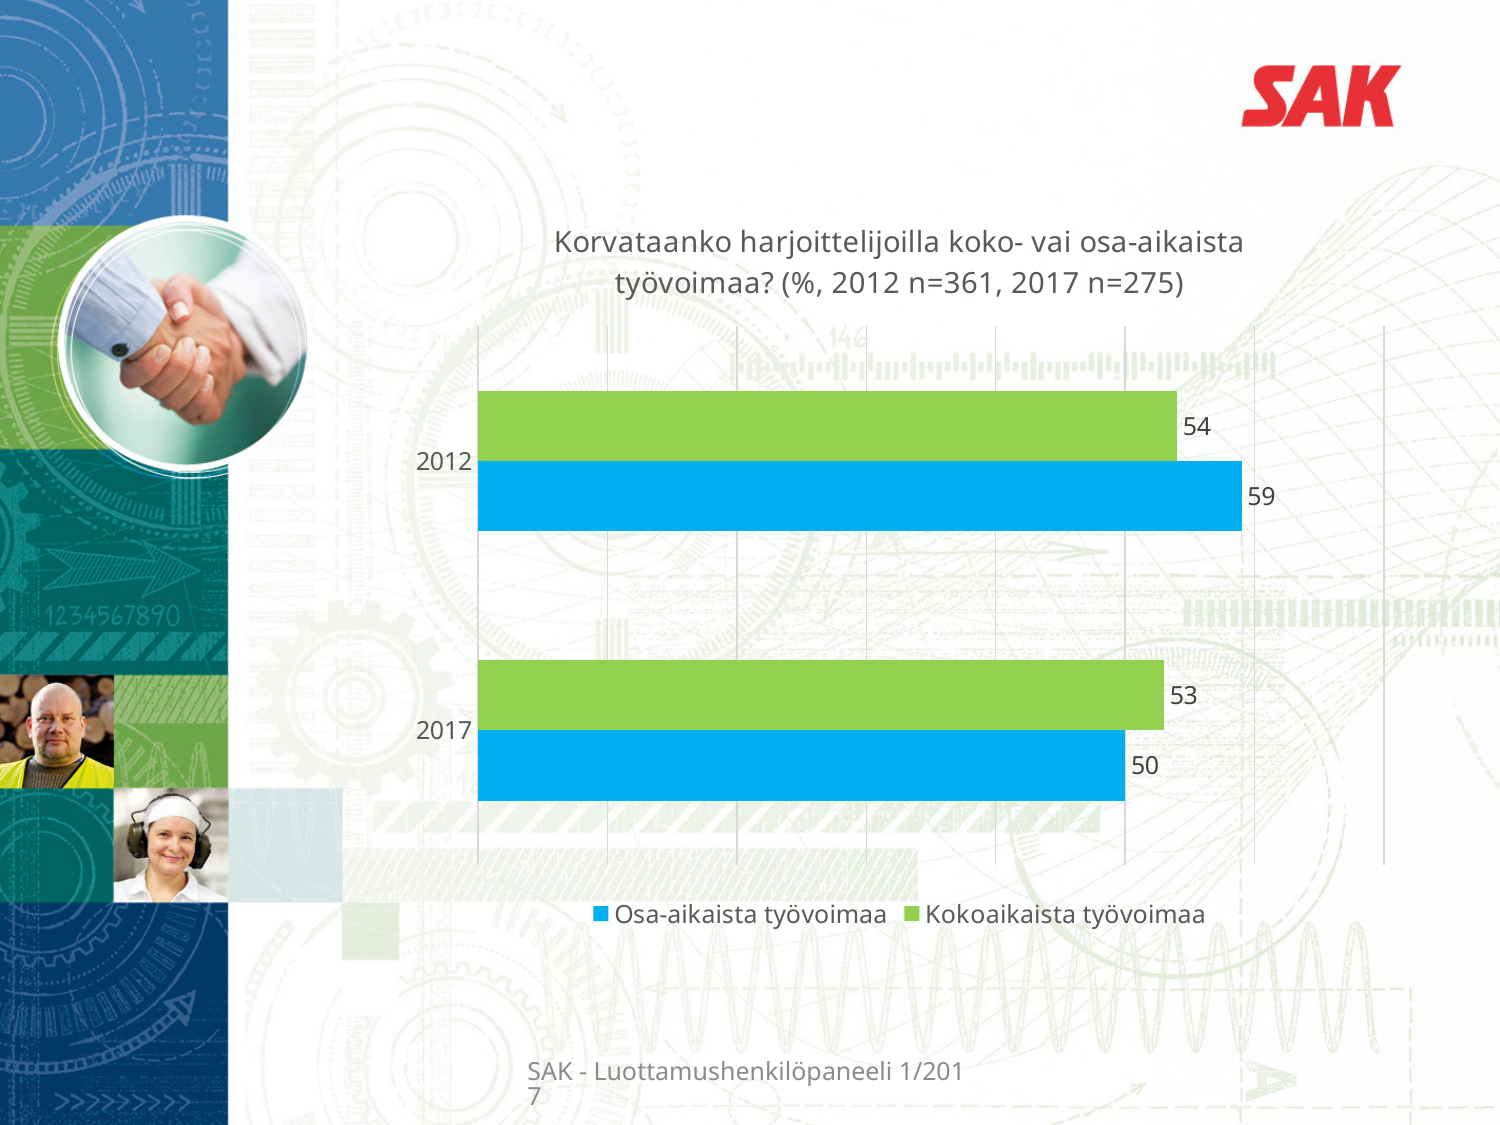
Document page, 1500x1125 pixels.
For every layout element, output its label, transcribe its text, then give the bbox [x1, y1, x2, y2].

footer SAK - Luottamushenkilöpaneeli 1/2017 [512, 1042, 988, 1103]
chart [395, 189, 1405, 938]
picture [0, 0, 1500, 1125]
